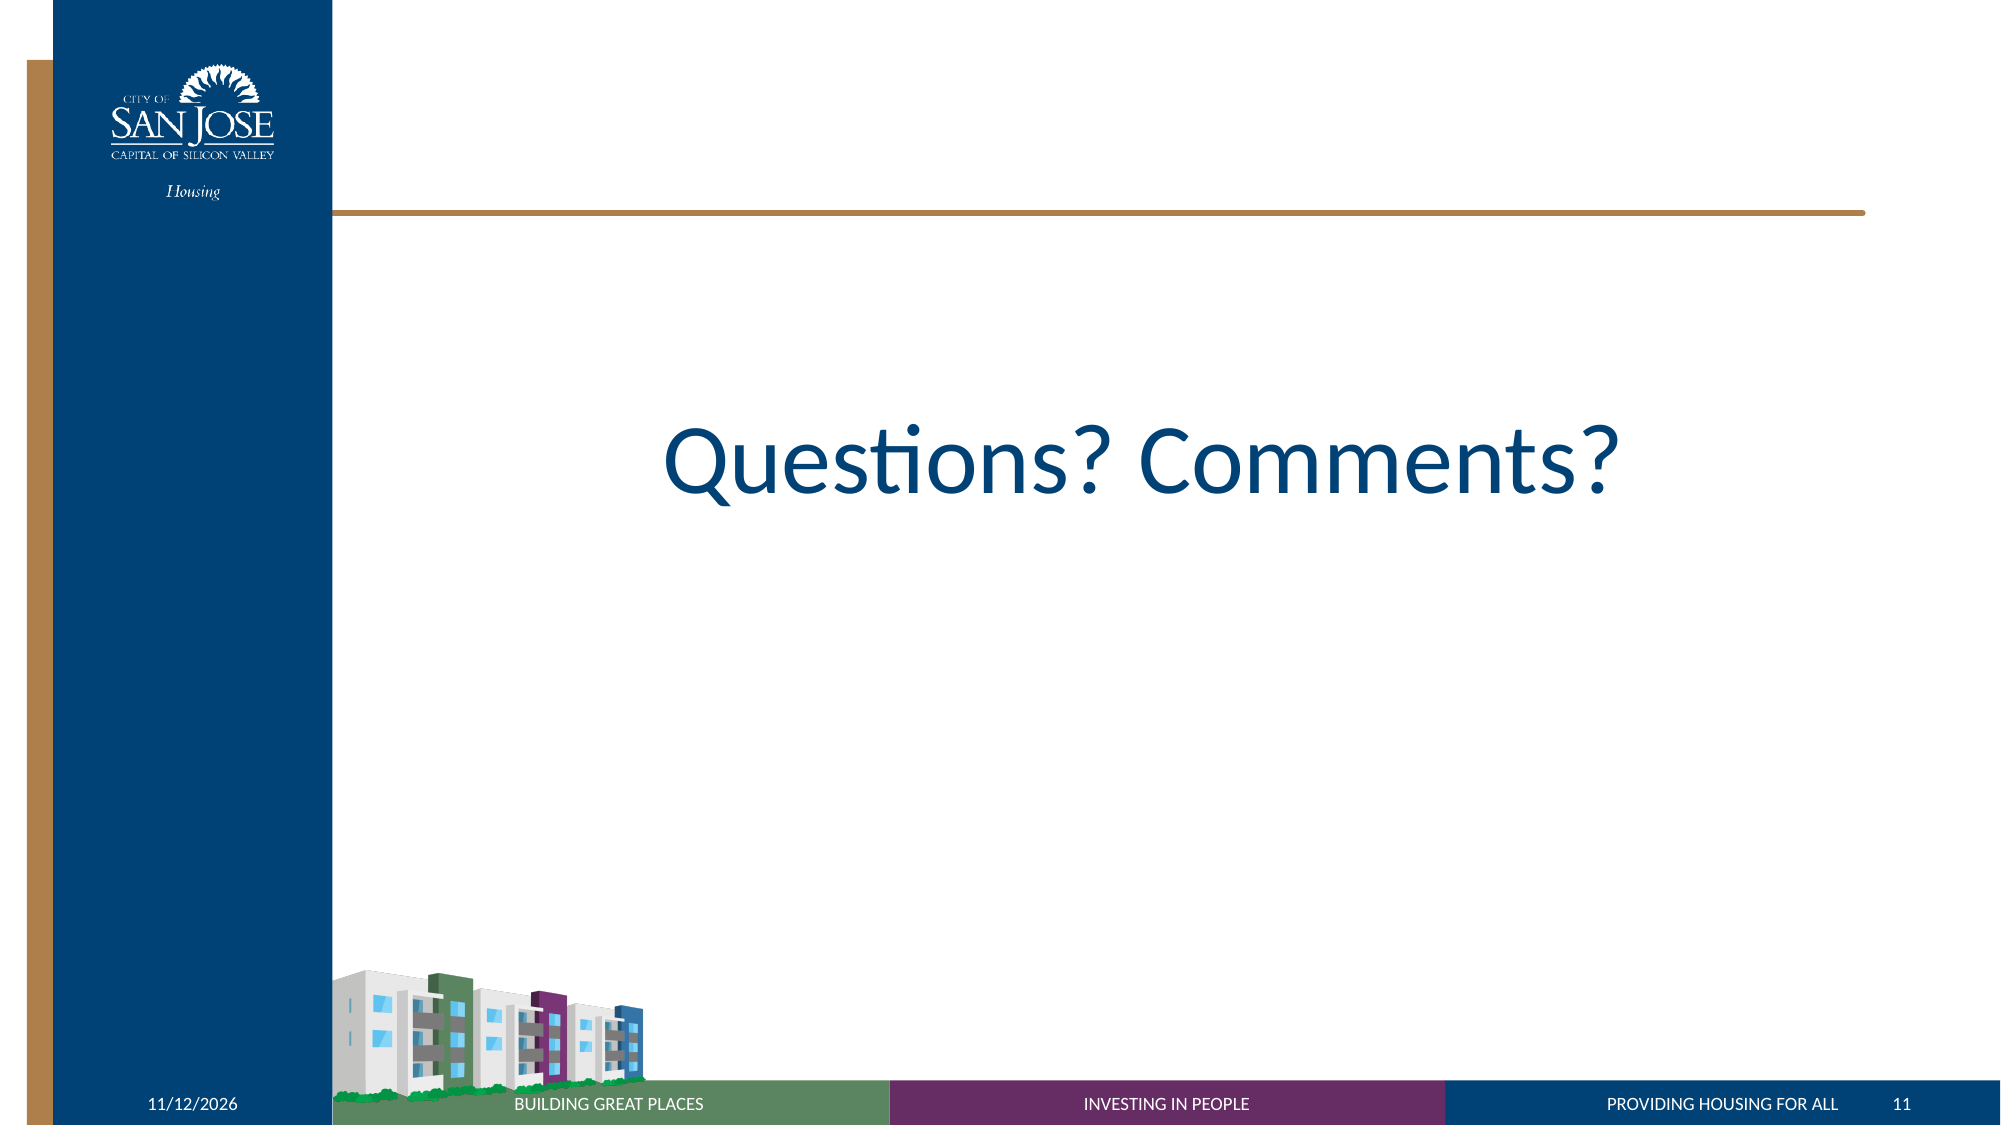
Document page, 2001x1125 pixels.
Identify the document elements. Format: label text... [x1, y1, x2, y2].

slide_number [53, 1074, 332, 1125]
picture [111, 63, 274, 201]
slide_number 11 [1837, 1074, 1927, 1125]
text_box Questions? Comments? [647, 385, 1724, 521]
picture [333, 970, 646, 1103]
